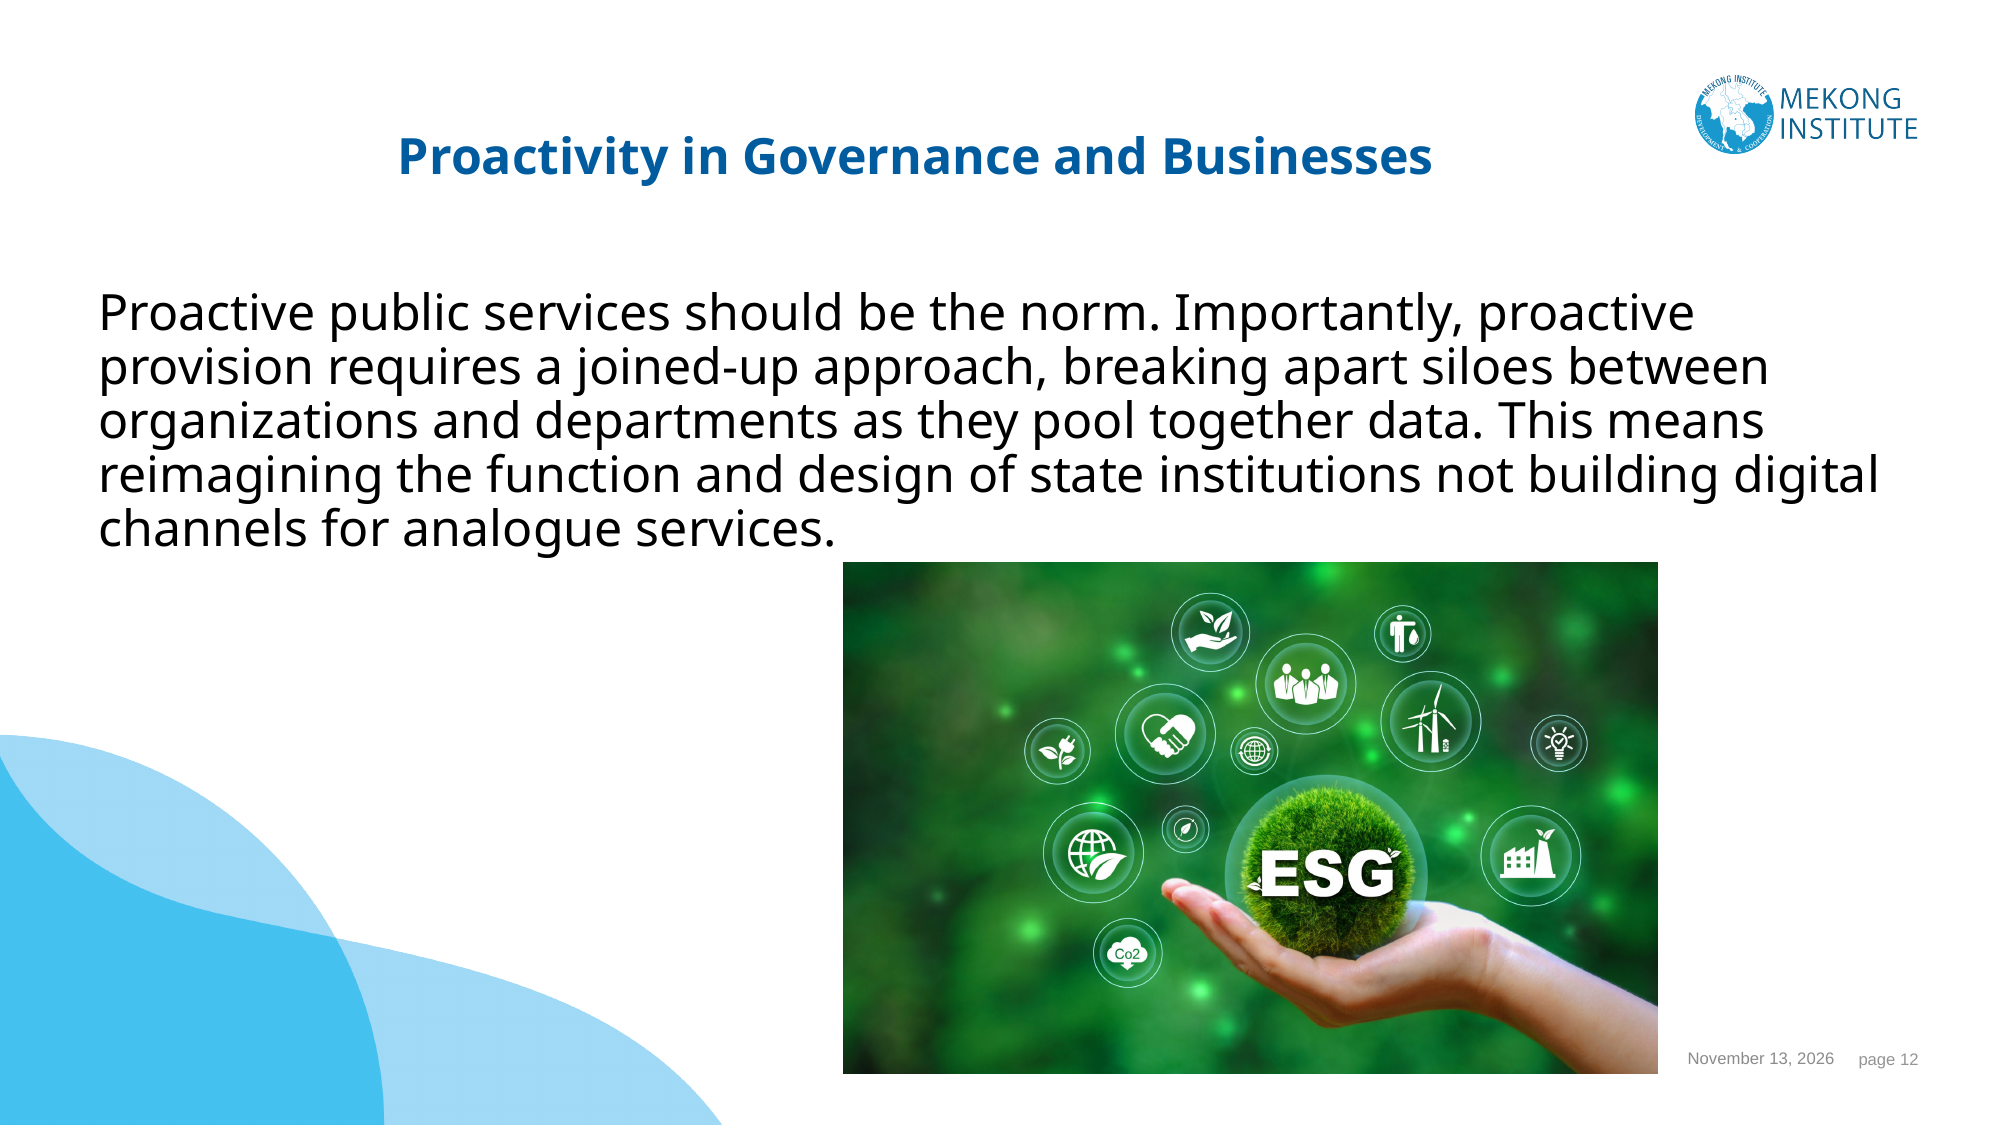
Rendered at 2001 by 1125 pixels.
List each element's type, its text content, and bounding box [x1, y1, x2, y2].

title Proactivity in Governance and Businesses [305, 154, 1526, 224]
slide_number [1657, 1027, 1865, 1088]
slide_number page 12 [1769, 1029, 1934, 1089]
list Proactive public services should be the norm. Importantly, proactive provision requires a joined-up approach, breaking apart siloes between organizations and departments as they pool together data. This means reimagining the function and design of state institutions not building digital channels for analogue services. [83, 279, 1934, 644]
picture [0, 1, 1999, 1125]
